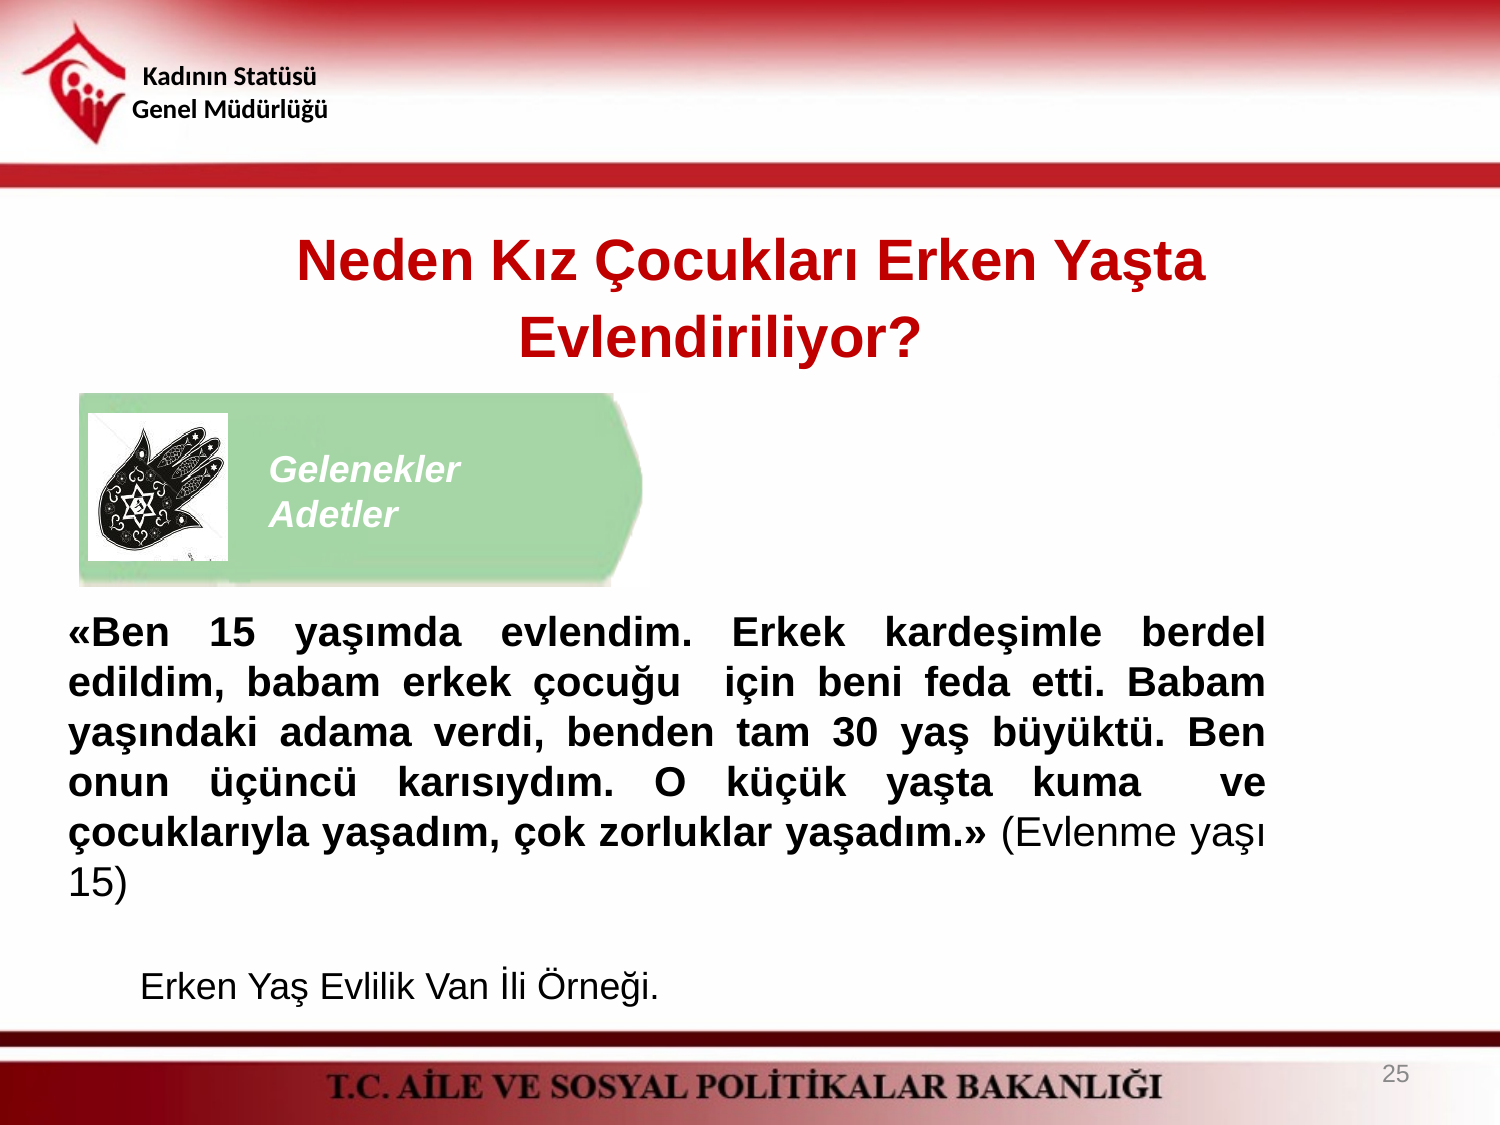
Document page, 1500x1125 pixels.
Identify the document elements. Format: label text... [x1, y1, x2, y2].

title Neden Kız Çocukları Erken Yaşta Evlendiriliyor? [29, 231, 1413, 327]
picture [0, 0, 1500, 1125]
slide_number 25 [1074, 1042, 1425, 1103]
text_box Erken Yaş Evlilik Van İli Örneği. [125, 775, 676, 1015]
text_box «Ben 15 yaşımda evlendim. Erkek kardeşimle berdel edildim, babam erkek çocuğu için beni feda etti. Babam yaşındaki adama verdi, benden tam 30 yaş büyüktü. Ben onun üçüncü karısıydım. O küçük yaşta kuma ve çocuklarıyla yaşadım, çok zorluklar yaşadım.» (Evlenme yaşı 15) [53, 397, 1282, 963]
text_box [79, 393, 650, 587]
